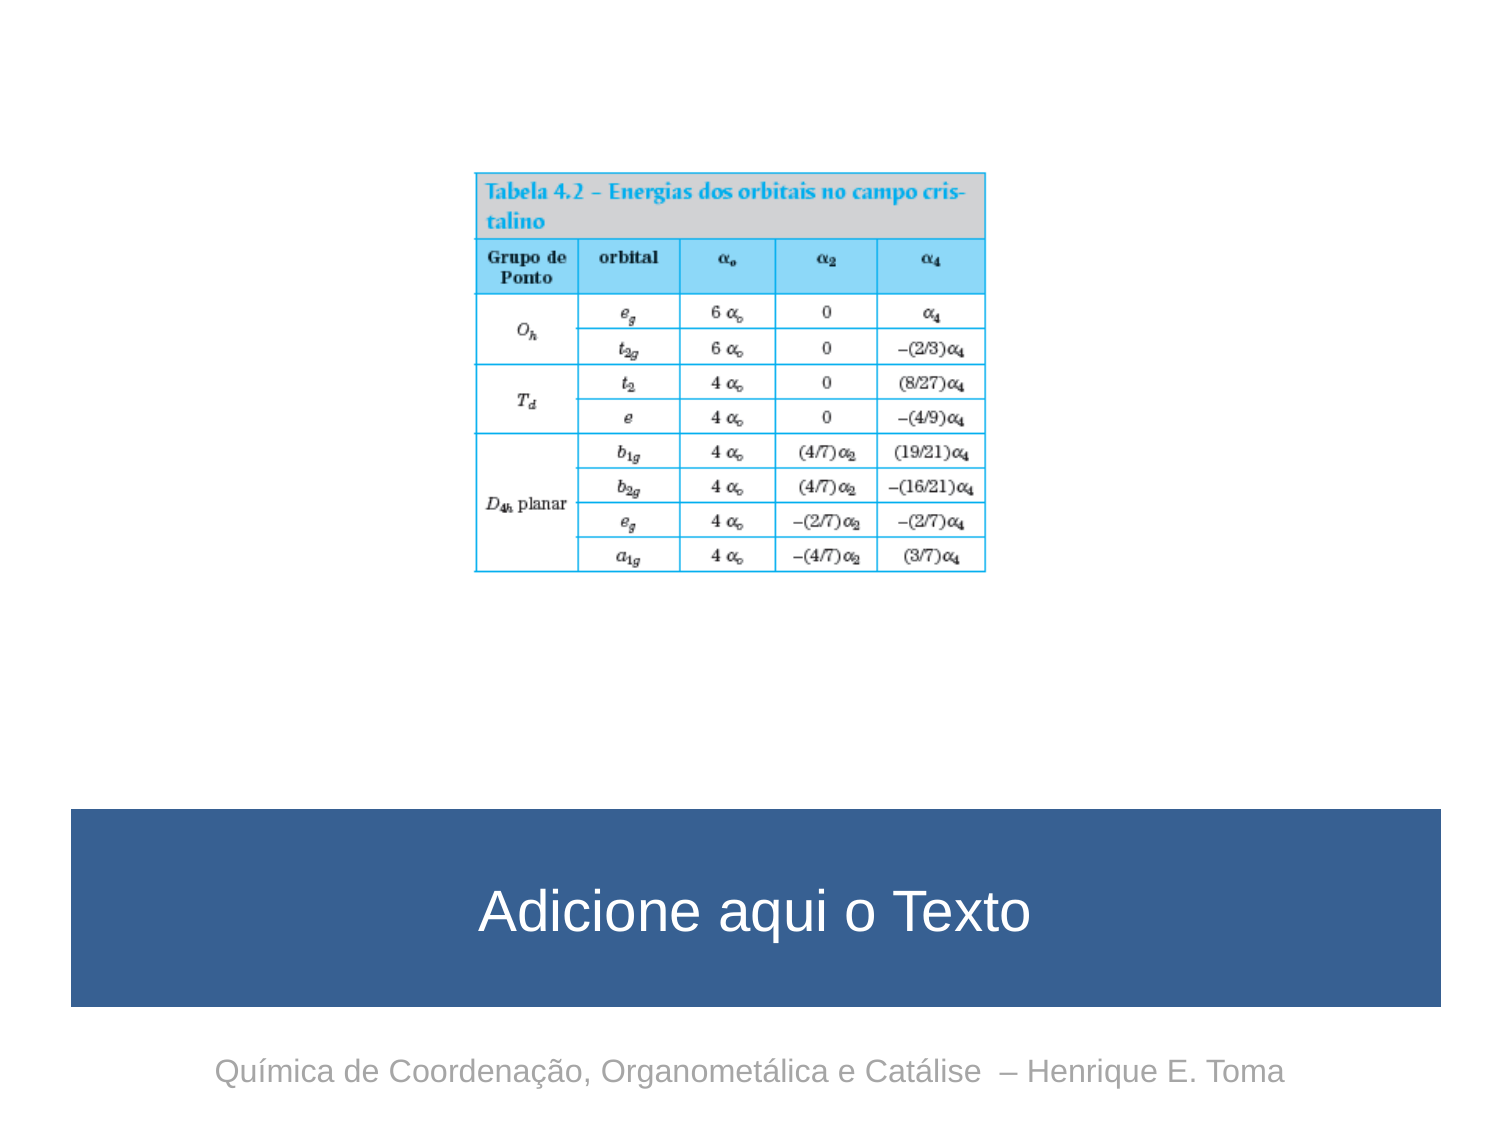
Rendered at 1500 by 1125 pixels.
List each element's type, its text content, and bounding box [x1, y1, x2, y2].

text_box Adicione aqui o Texto [70, 808, 1442, 1008]
picture [454, 160, 1005, 593]
footer Química de Coordenação, Organometálica e Catálise – Henrique E. Toma [0, 1042, 1500, 1103]
